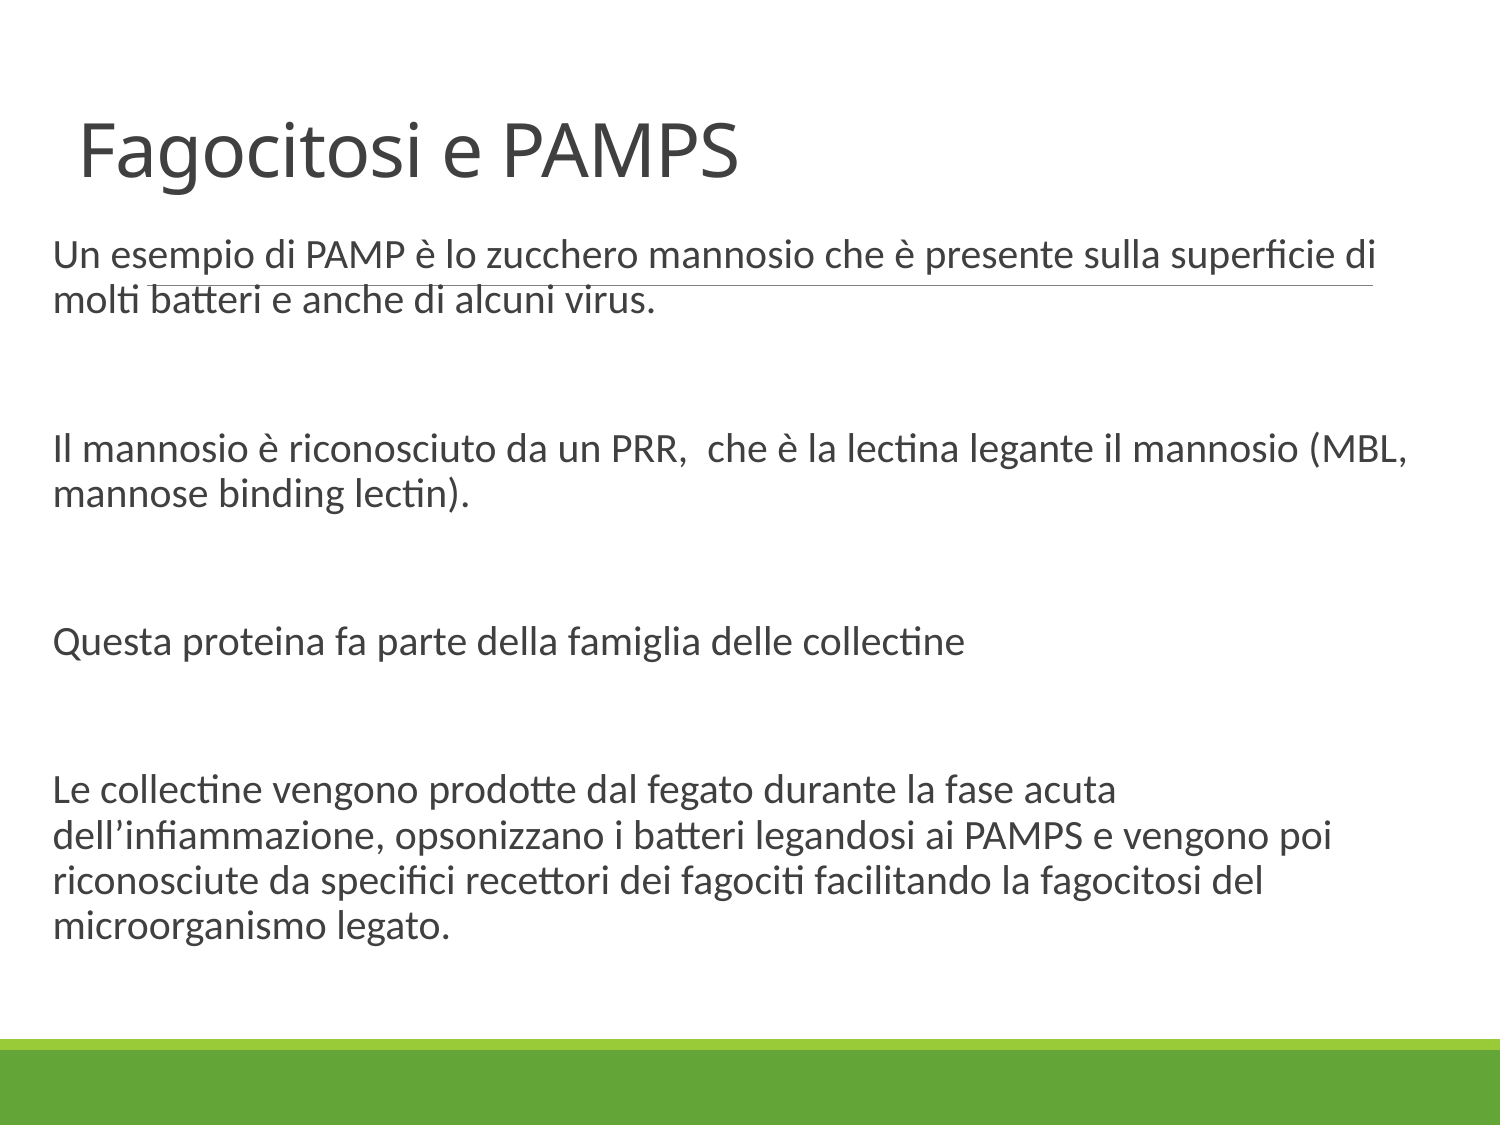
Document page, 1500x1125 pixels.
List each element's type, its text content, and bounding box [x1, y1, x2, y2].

title Fagocitosi e PAMPS [62, 0, 1413, 200]
list Un esempio di PAMP è lo zucchero mannosio che è presente sulla superficie di molti batteri e anche di alcuni virus. Il mannosio è riconosciuto da un PRR, che è la lectina legante il mannosio (MBL, mannose binding lectin). Questa proteina fa parte della famiglia delle collectine Le collectine vengono prodotte dal fegato durante la fase acuta dell’infiammazione, opsonizzano i batteri legandosi ai PAMPS e vengono poi riconosciute da specifici recettori dei fagociti facilitando la fagocitosi del microorganismo legato. [37, 224, 1438, 1088]
